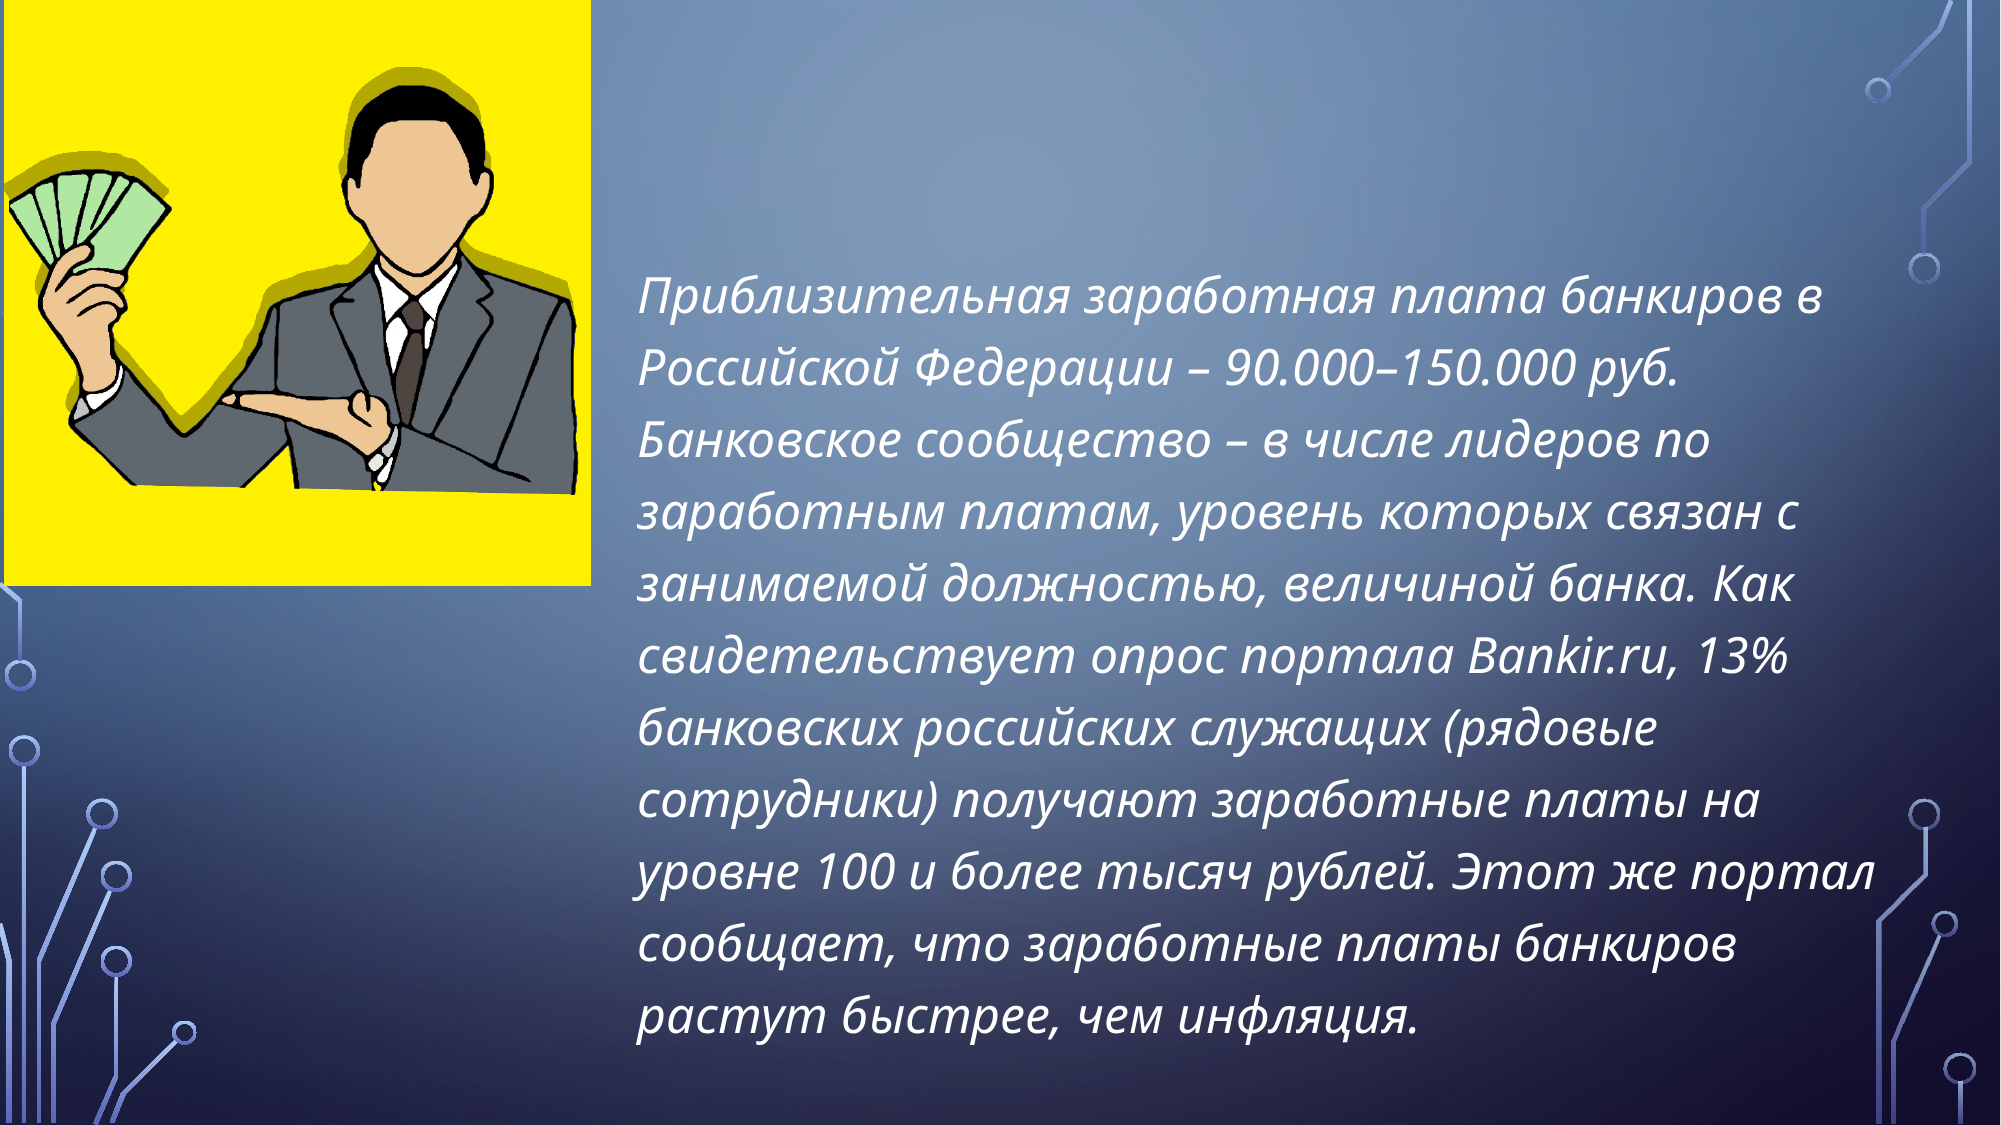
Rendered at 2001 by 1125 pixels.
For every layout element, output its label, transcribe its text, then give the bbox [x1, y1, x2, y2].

picture [4, 0, 591, 586]
list Приблизительная заработная плата банкиров в Российской Федерации – 90.000–150.000 руб. Банковское сообщество – в числе лидеров по заработным платам, уровень которых связан с занимаемой должностью, величиной банка. Как свидетельствует опрос портала Bankir.ru, 13% банковских российских служащих (рядовые сотрудники) получают заработные платы на уровне 100 и более тысяч рублей. Этот же портал сообщает, что заработные платы банкиров растут быстрее, чем инфляция. [622, 243, 1909, 1125]
